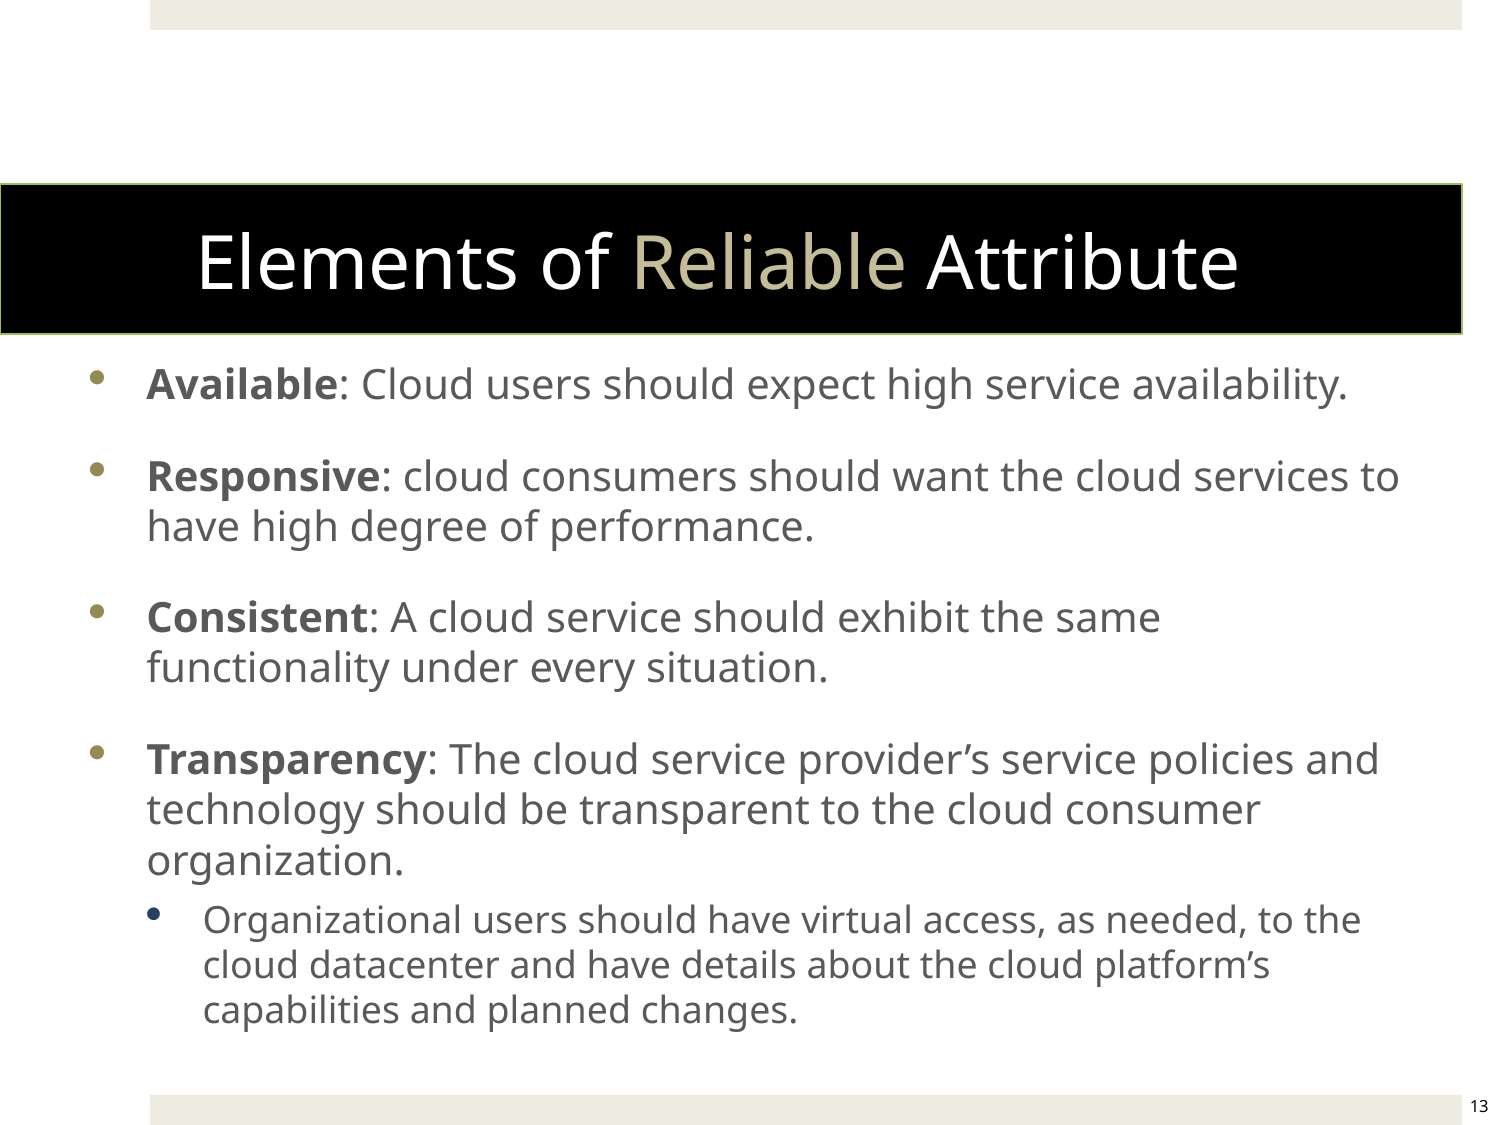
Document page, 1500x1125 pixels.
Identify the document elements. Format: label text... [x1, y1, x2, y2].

slide_number 13 [1441, 1077, 1500, 1125]
title Elements of Reliable Attribute [0, 183, 1463, 335]
list Available: Cloud users should expect high service availability. Responsive: cloud consumers should want the cloud services to have high degree of performance. Consistent: A cloud service should exhibit the same functionality under every situation. Transparency: The cloud service provider’s service policies and technology should be transparent to the cloud consumer organization. Organizational users should have virtual access, as needed, to the cloud datacenter and have details about the cloud platform’s capabilities and planned changes. [75, 350, 1425, 1093]
